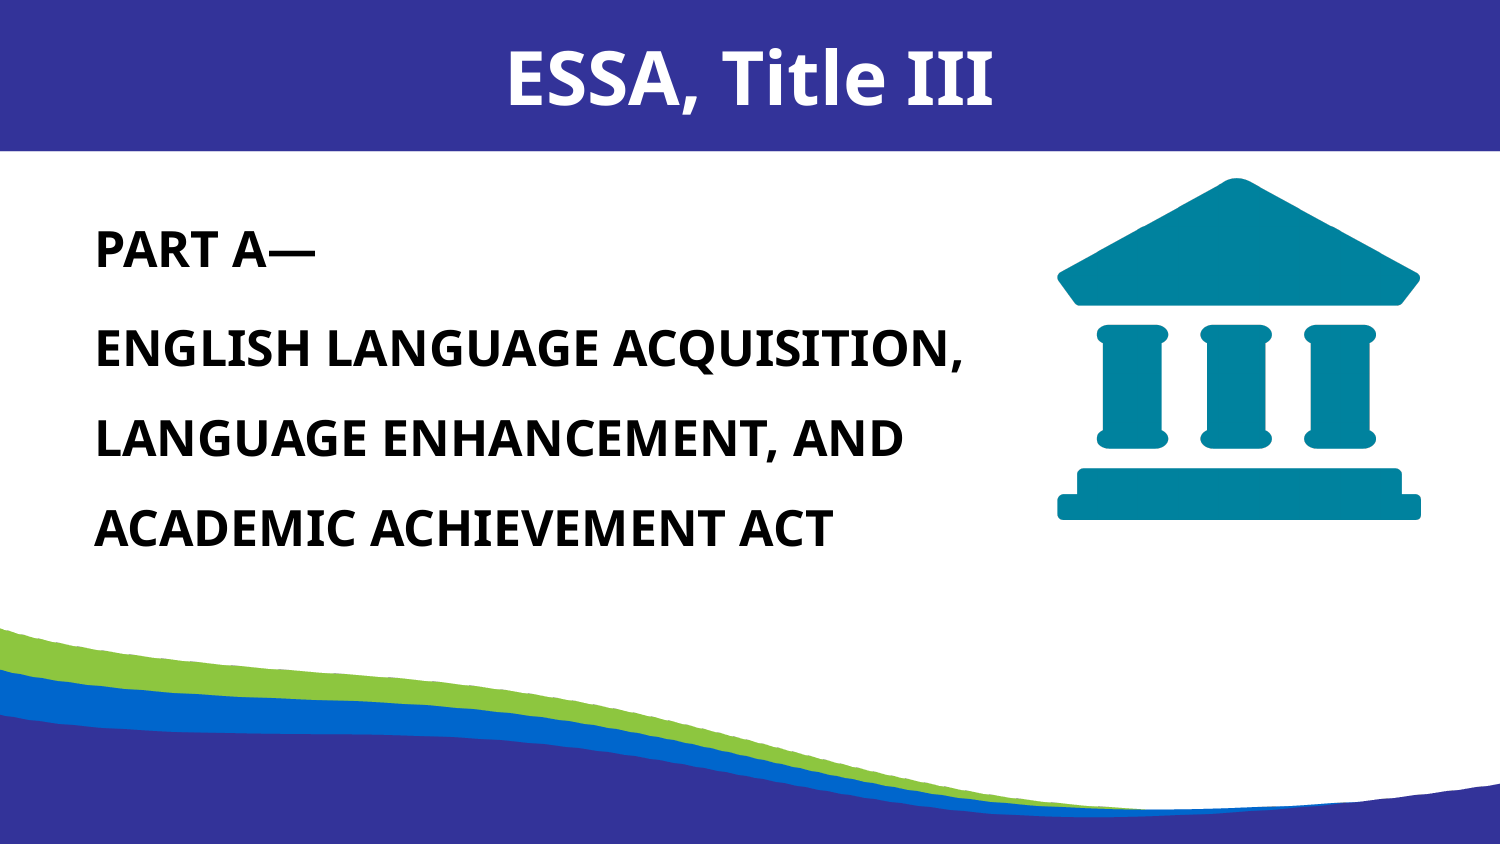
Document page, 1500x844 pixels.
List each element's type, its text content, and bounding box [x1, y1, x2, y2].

list PART A— ENGLISH LANGUAGE ACQUISITION, LANGUAGE ENHANCEMENT, AND ACADEMIC ACHIEVEMENT ACT [79, 180, 1025, 593]
picture [0, 608, 1500, 844]
picture [1057, 178, 1421, 520]
title ESSA, Title III [0, 0, 1500, 152]
